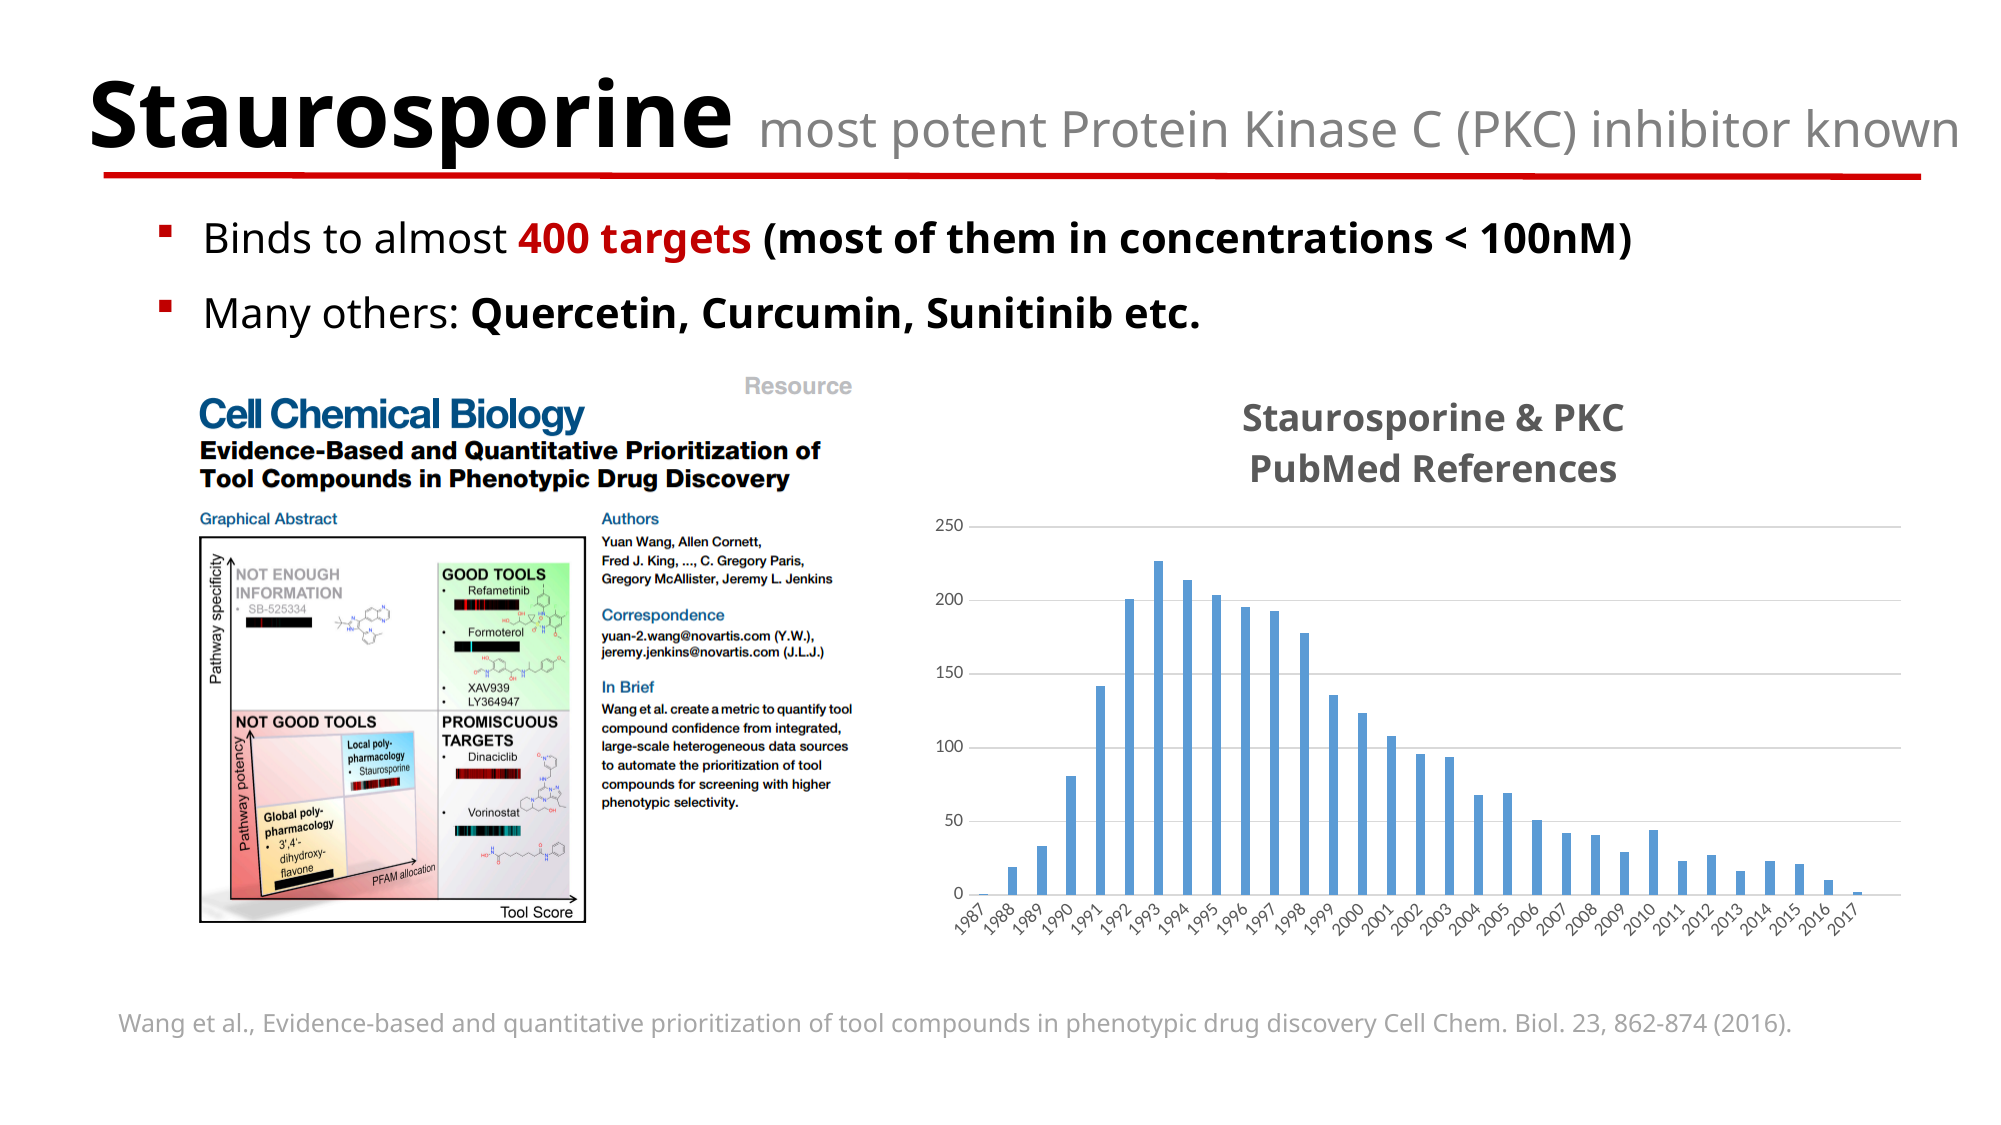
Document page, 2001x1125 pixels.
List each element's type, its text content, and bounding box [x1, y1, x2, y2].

text_box Staurosporine most potent Protein Kinase C (PKC) inhibitor known [73, 48, 1987, 174]
text_box Binds to almost 400 targets (most of them in concentrations < 100nM) Many others: Quercetin, Curcumin, Sunitinib etc. [103, 179, 1862, 344]
picture [181, 366, 866, 932]
text_box Wang et al., Evidence-based and quantitative prioritization of tool compounds in phenotypic drug discovery Cell Chem. Biol. 23, 862-874 (2016). [103, 999, 1846, 1045]
chart [914, 360, 1922, 953]
